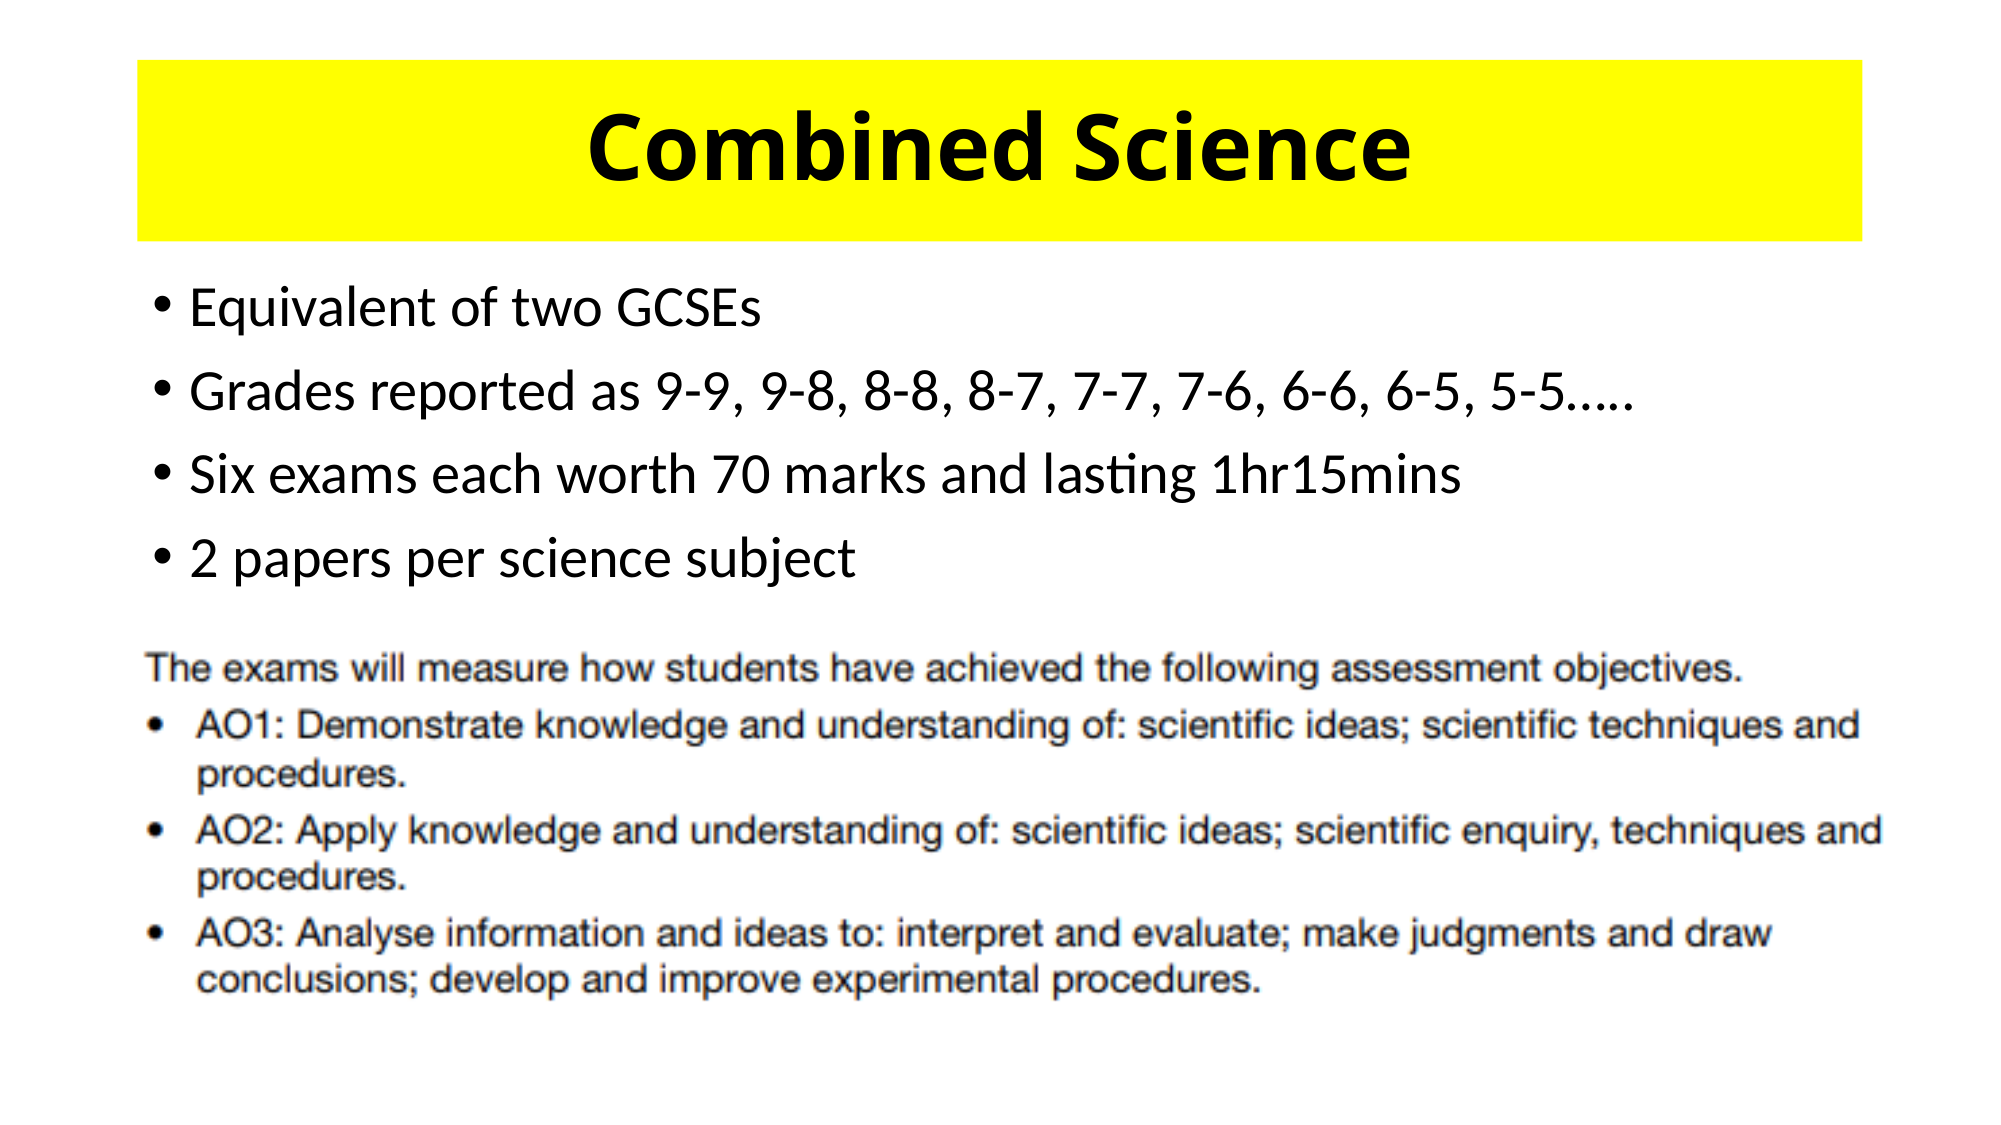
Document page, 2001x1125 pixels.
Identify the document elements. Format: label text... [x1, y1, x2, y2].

title Combined Science [137, 59, 1863, 242]
picture [137, 620, 1916, 1031]
list Equivalent of two GCSEs Grades reported as 9-9, 9-8, 8-8, 8-7, 7-7, 7-6, 6-6, 6-5, 5-5….. Six exams each worth 70 marks and lasting 1hr15mins 2 papers per science subject [137, 268, 1863, 620]
